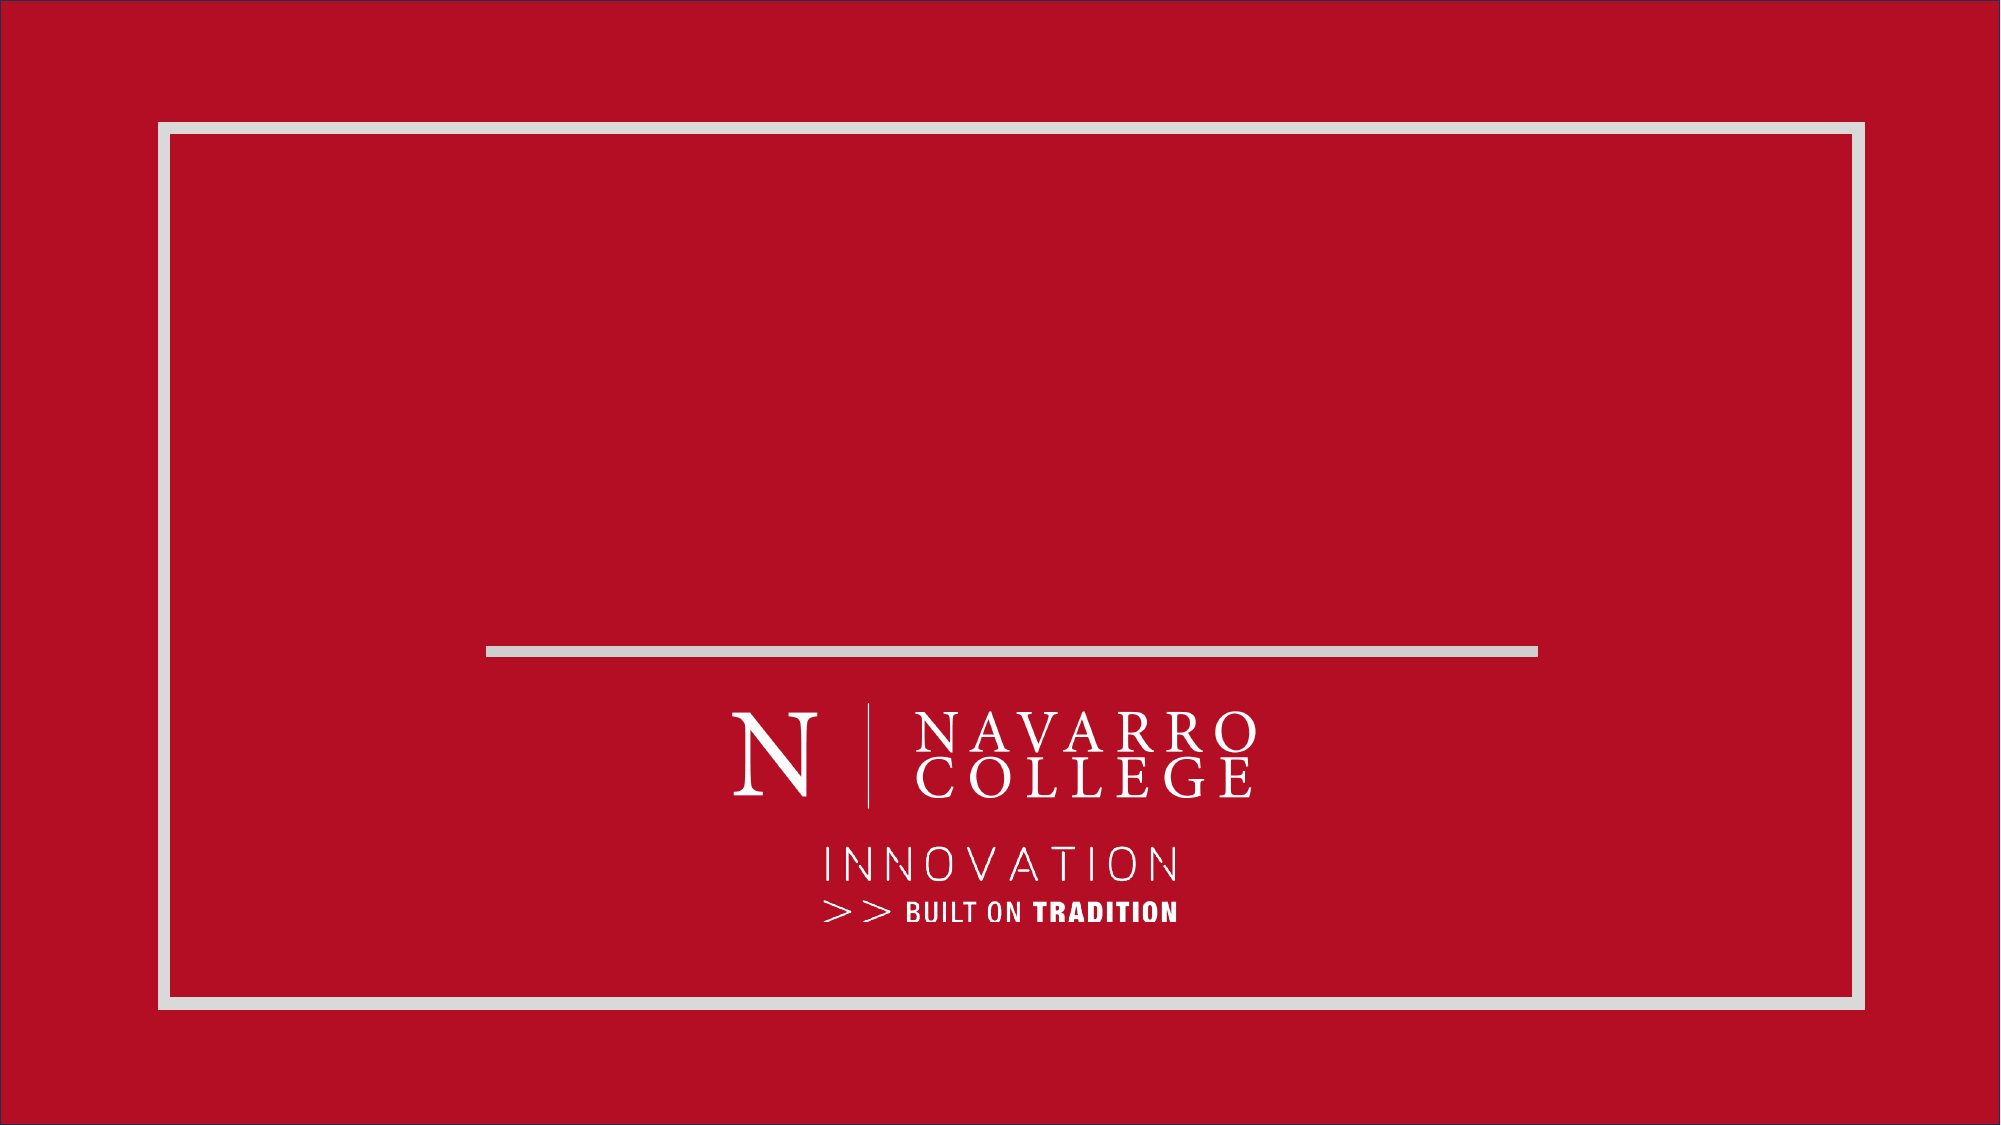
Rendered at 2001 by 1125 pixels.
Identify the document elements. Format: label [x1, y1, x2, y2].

picture [729, 690, 1294, 841]
